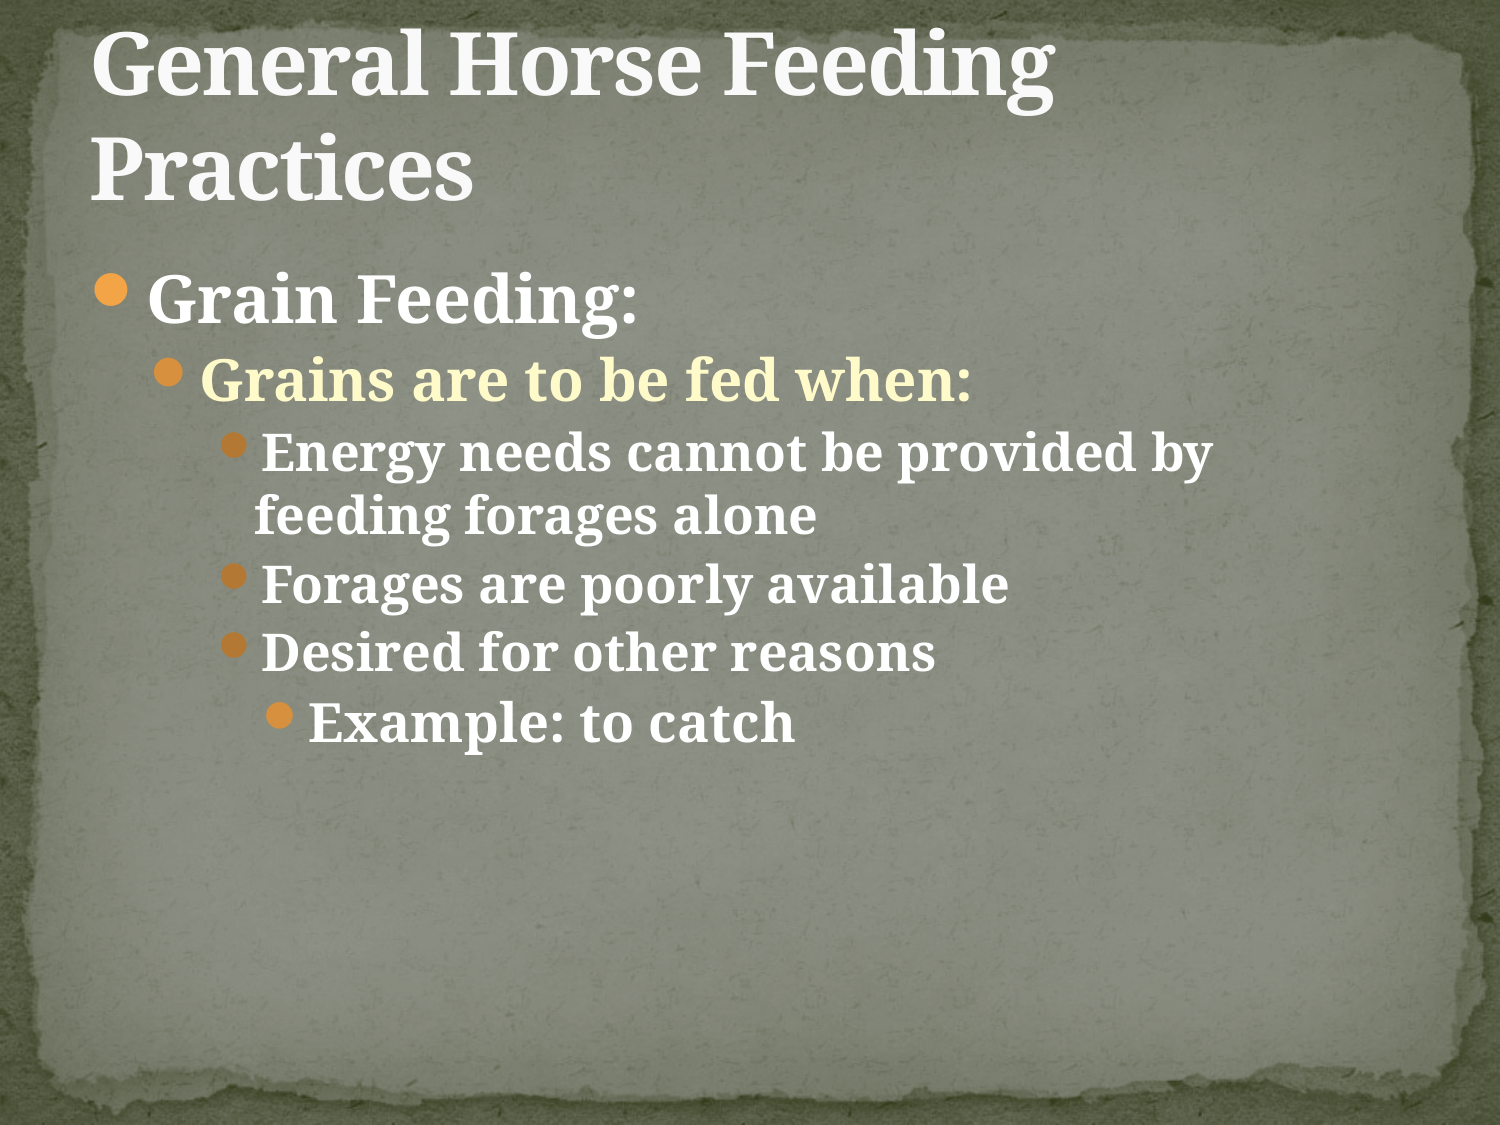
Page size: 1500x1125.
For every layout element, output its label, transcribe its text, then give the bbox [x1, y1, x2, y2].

list Grain Feeding: Grains are to be fed when: Energy needs cannot be provided by feeding forages alone Forages are poorly available Desired for other reasons Example: to catch [75, 249, 1425, 1000]
title General Horse Feeding Practices [74, 24, 1425, 225]
